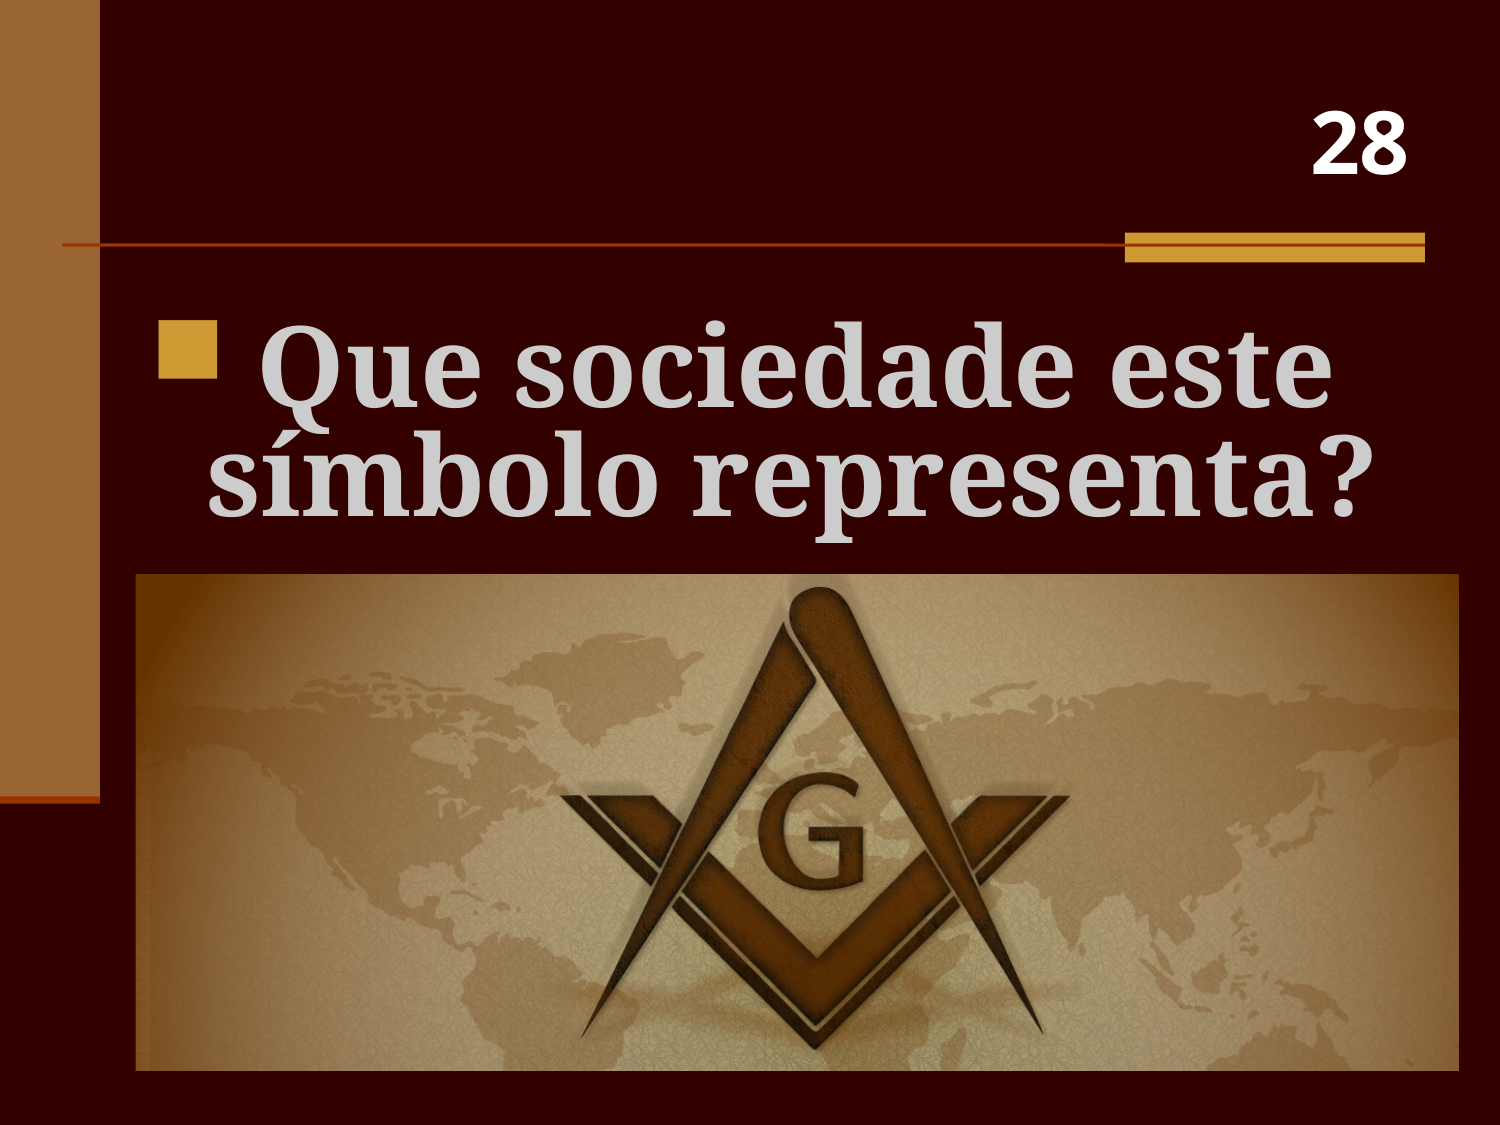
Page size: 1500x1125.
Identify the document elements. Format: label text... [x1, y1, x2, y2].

text_box Que sociedade este símbolo representa? [135, 314, 1459, 573]
picture [135, 573, 1459, 1071]
title 28 [150, 45, 1425, 234]
